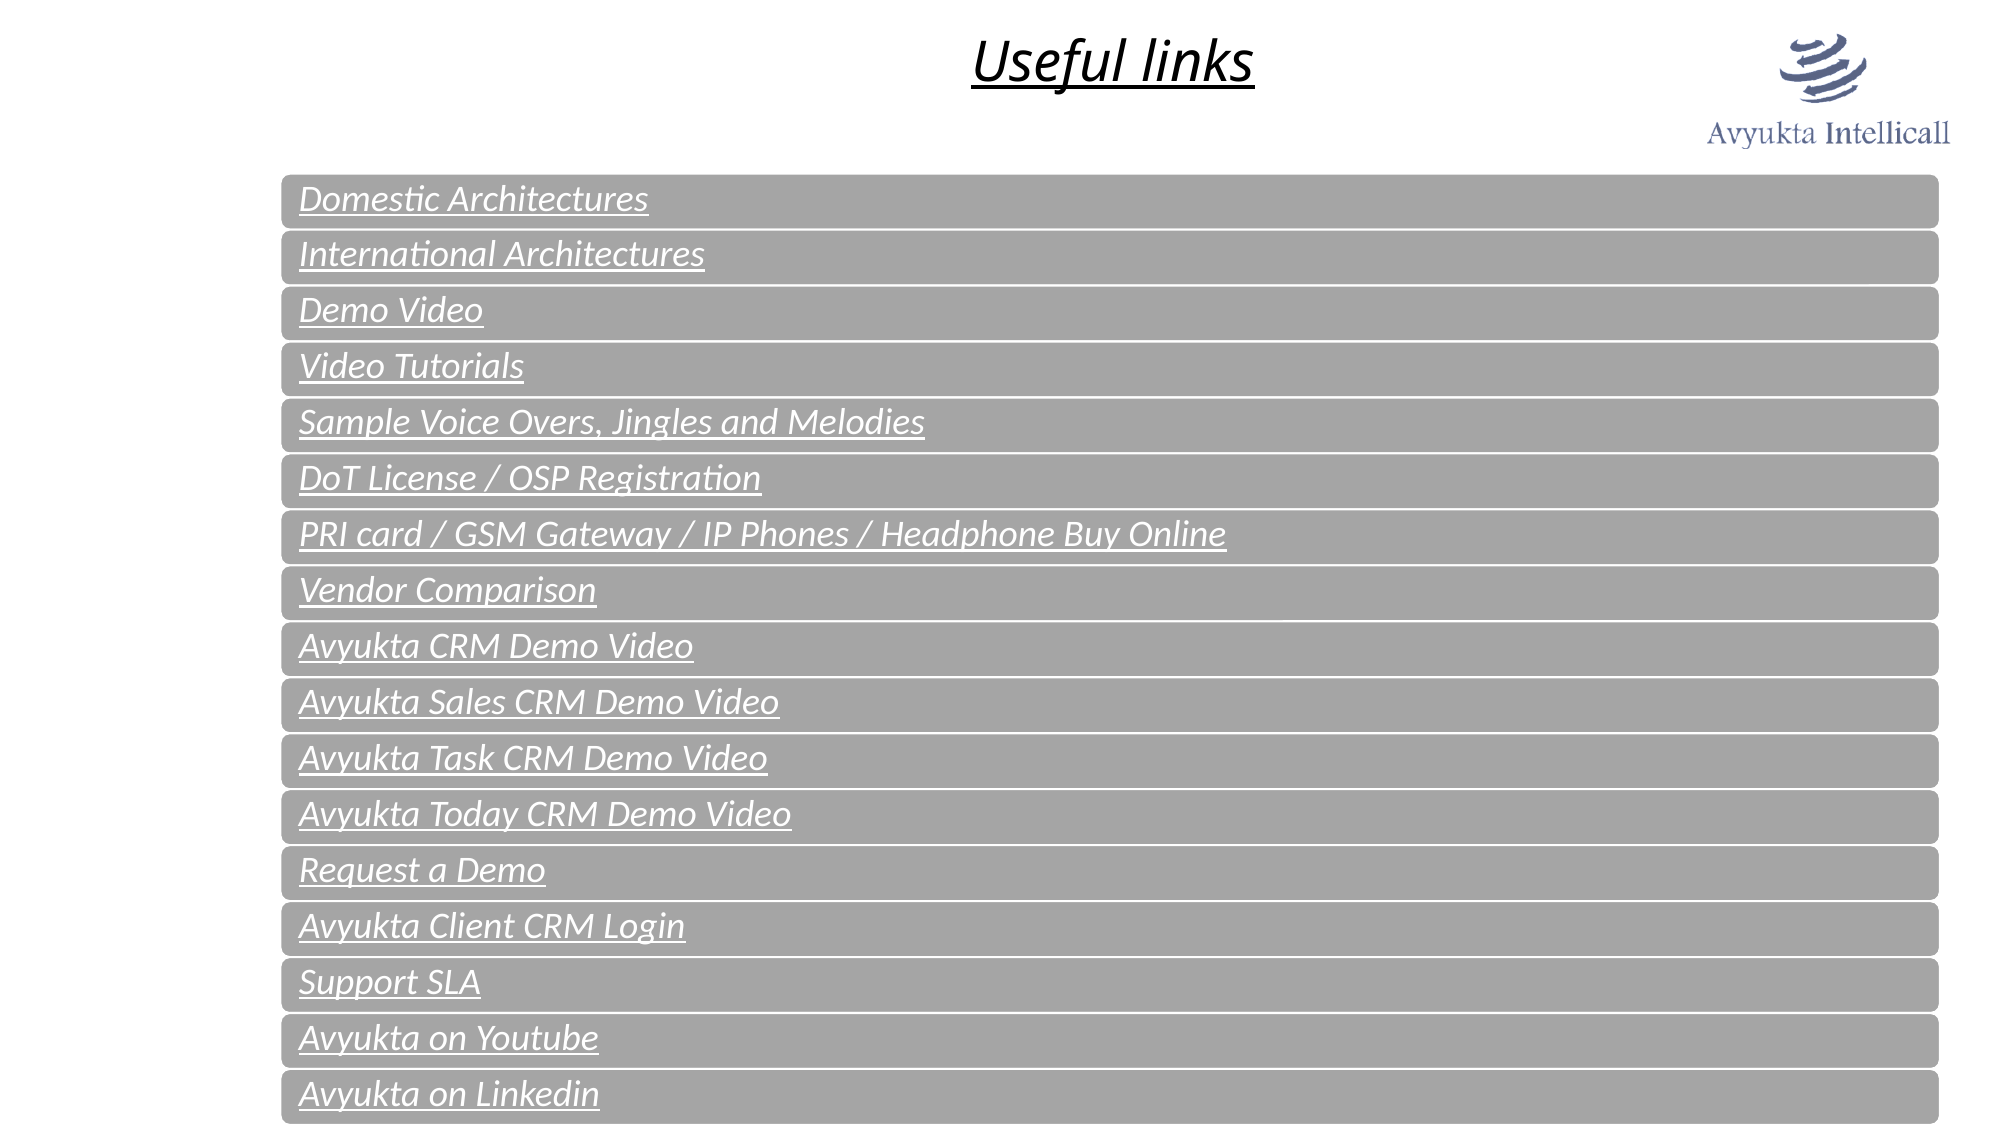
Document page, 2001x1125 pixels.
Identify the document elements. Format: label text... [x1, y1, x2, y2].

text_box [280, 173, 1940, 1125]
picture [1707, 33, 1958, 149]
text_box Useful links [956, 17, 1270, 100]
